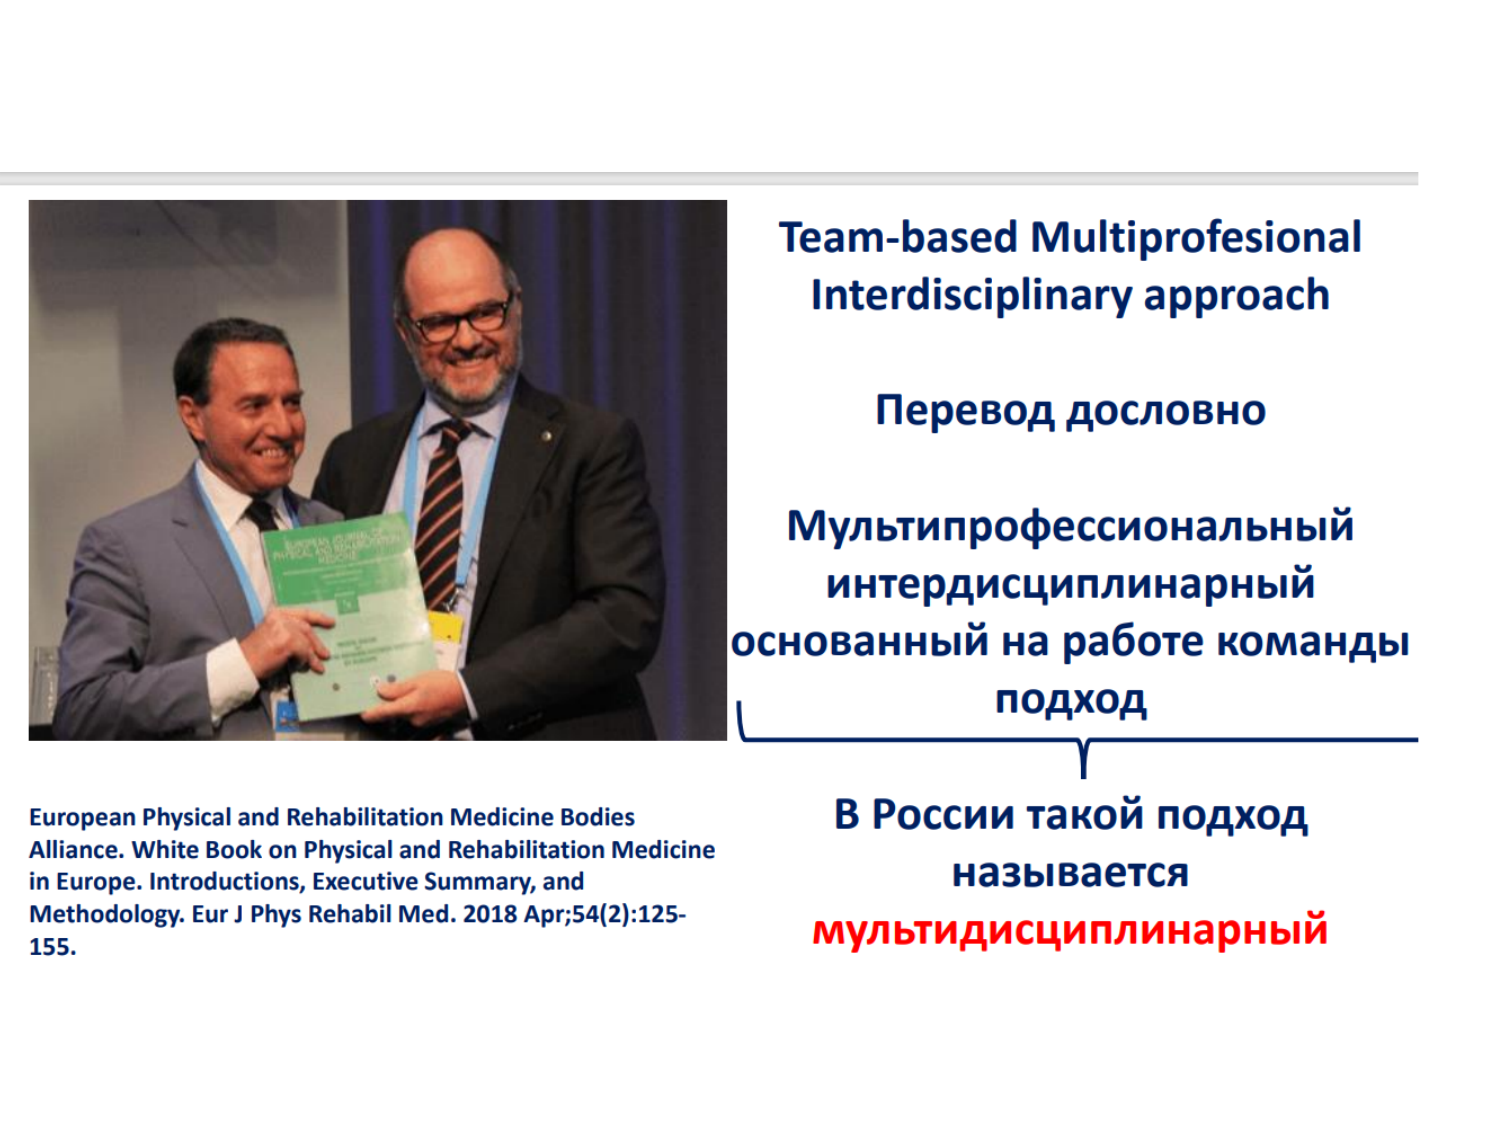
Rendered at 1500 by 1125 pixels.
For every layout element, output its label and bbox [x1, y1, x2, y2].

picture [0, 172, 1419, 984]
